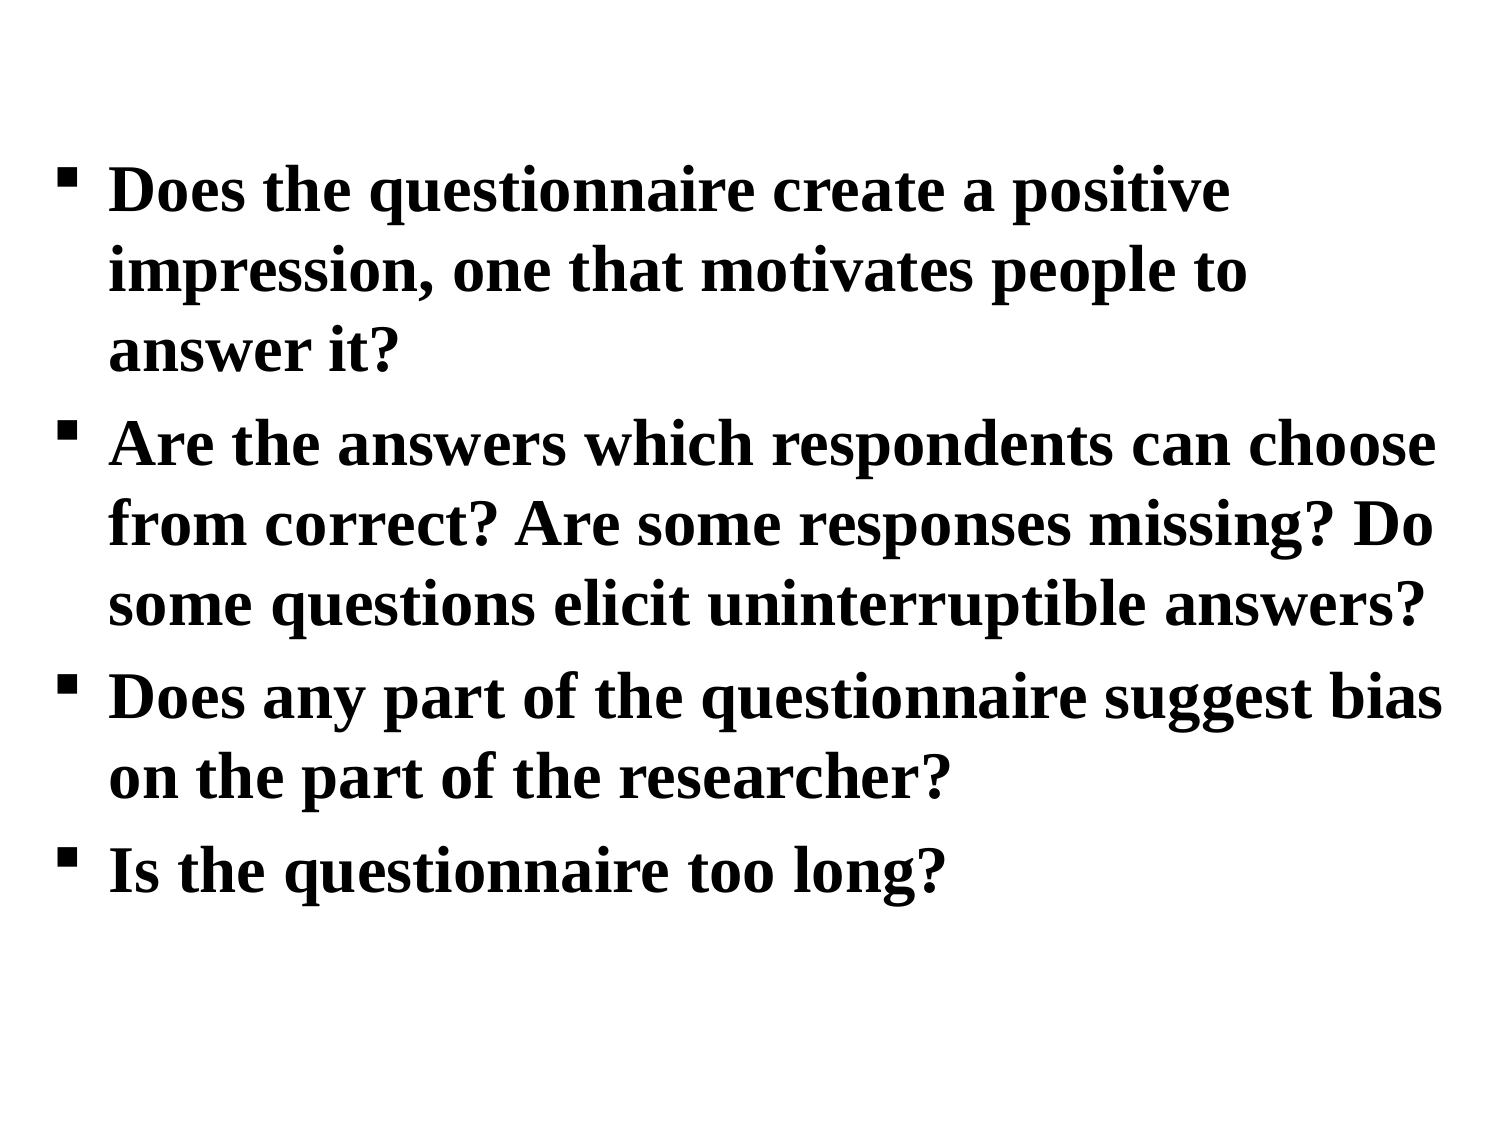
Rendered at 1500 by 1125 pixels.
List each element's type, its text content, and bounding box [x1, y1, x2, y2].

list Does the questionnaire create a positive impression, one that motivates people to answer it? Are the answers which respondents can choose from correct? Are some responses missing? Do some questions elicit uninterruptible answers? Does any part of the questionnaire suggest bias on the part of the researcher? Is the questionnaire too long? [37, 137, 1463, 1038]
